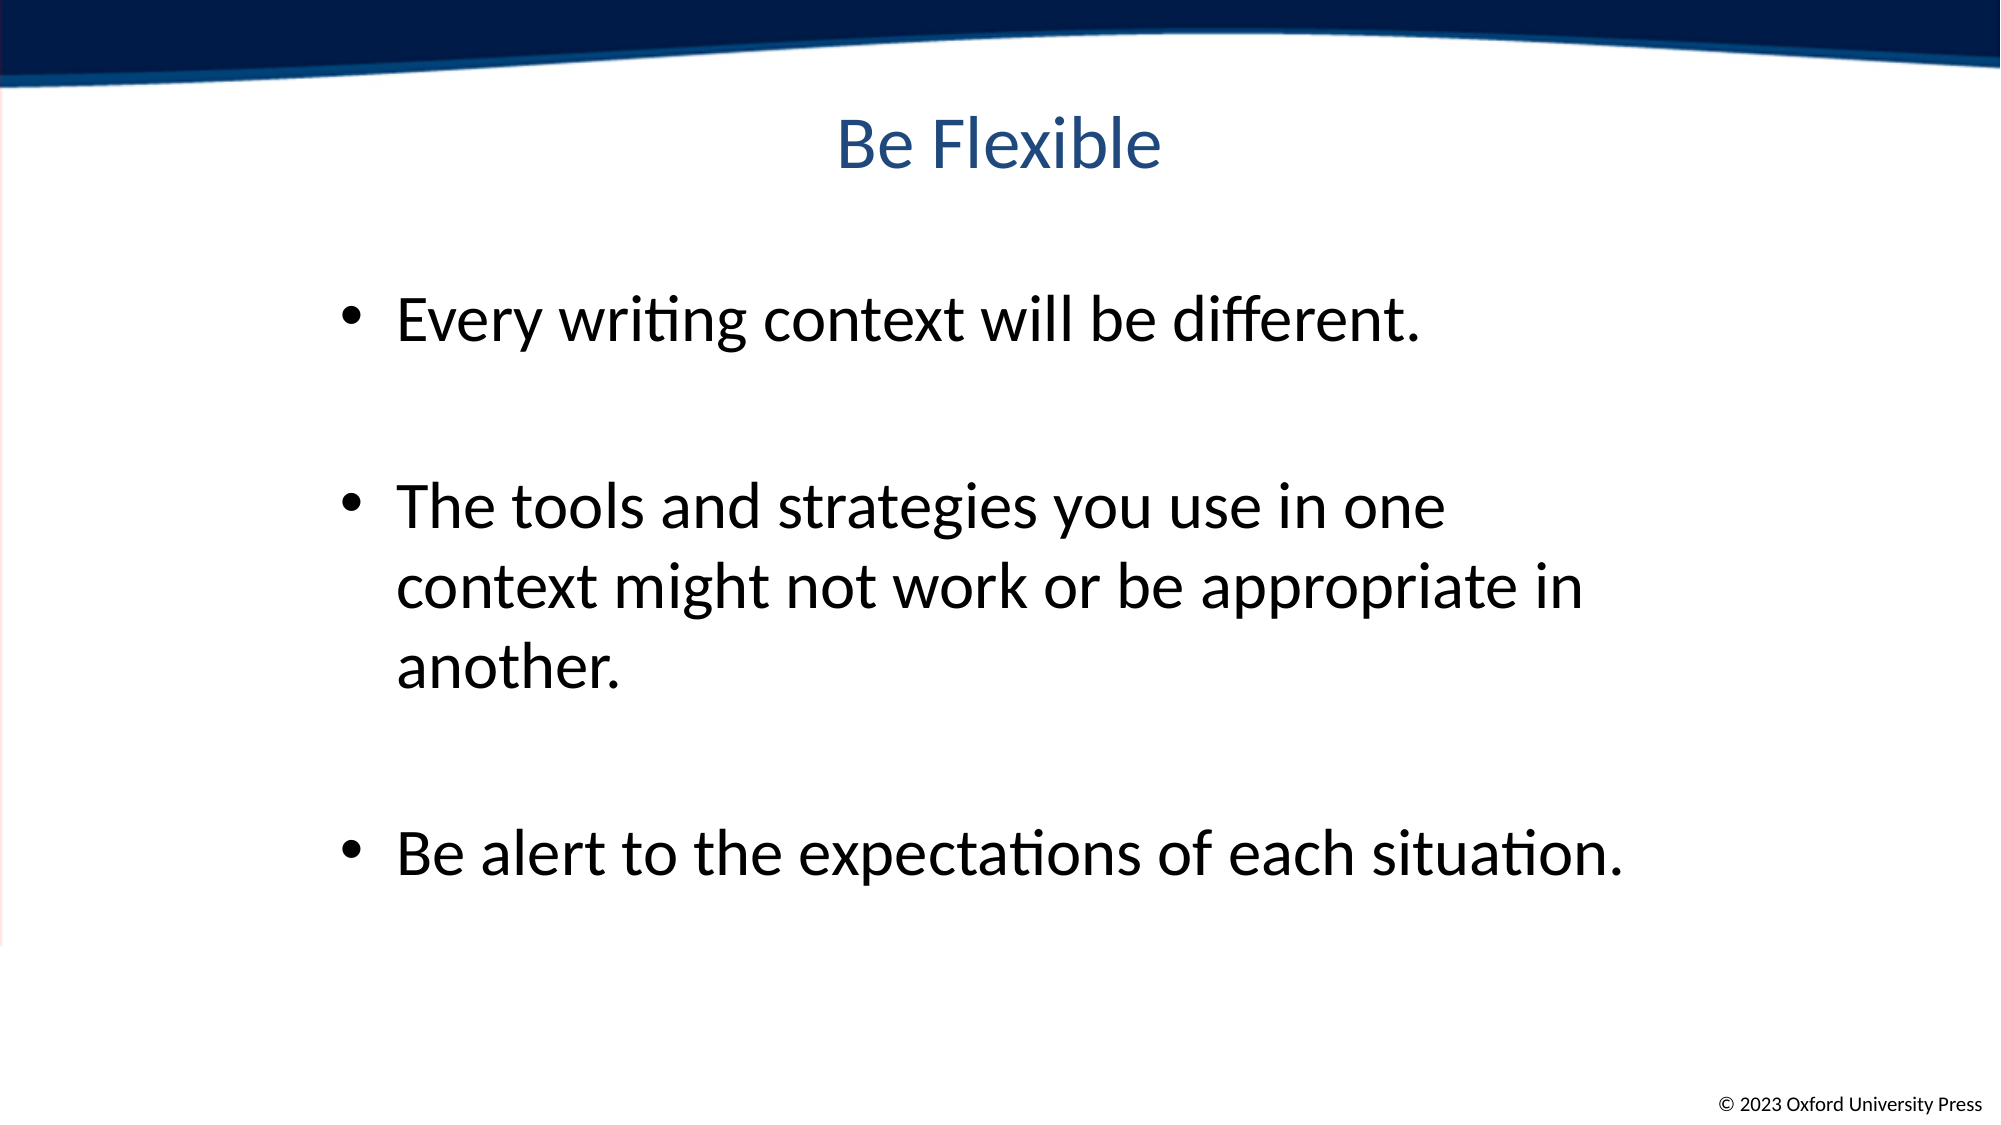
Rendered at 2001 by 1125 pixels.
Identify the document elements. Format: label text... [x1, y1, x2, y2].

picture [0, 0, 2000, 1125]
title Be Flexible [99, 45, 1900, 233]
list Every writing context will be different. The tools and strategies you use in one context might not work or be appropriate in another. Be alert to the expectations of each situation. [324, 267, 1675, 997]
